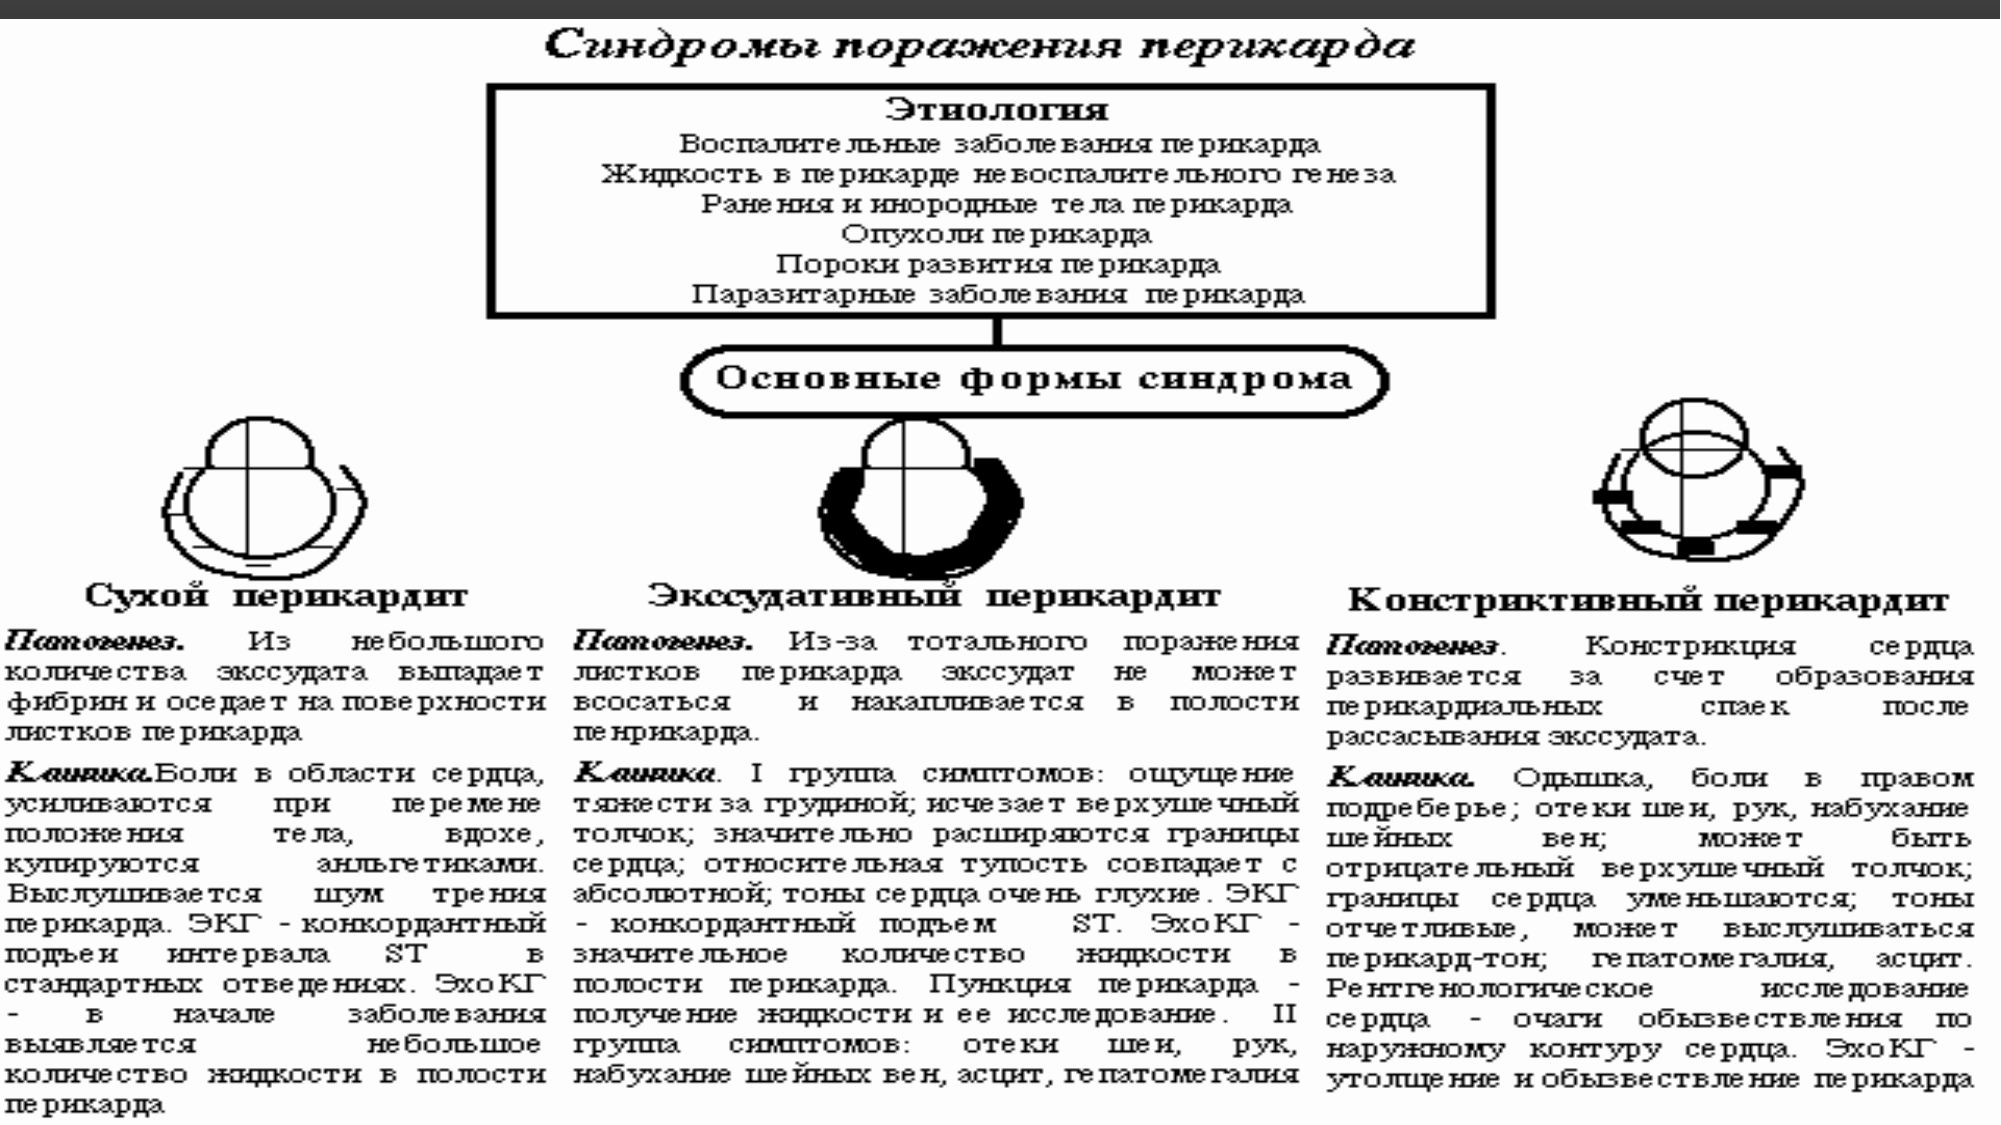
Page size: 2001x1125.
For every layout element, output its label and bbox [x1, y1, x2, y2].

picture [0, 0, 2000, 18]
list [0, 18, 2000, 1125]
